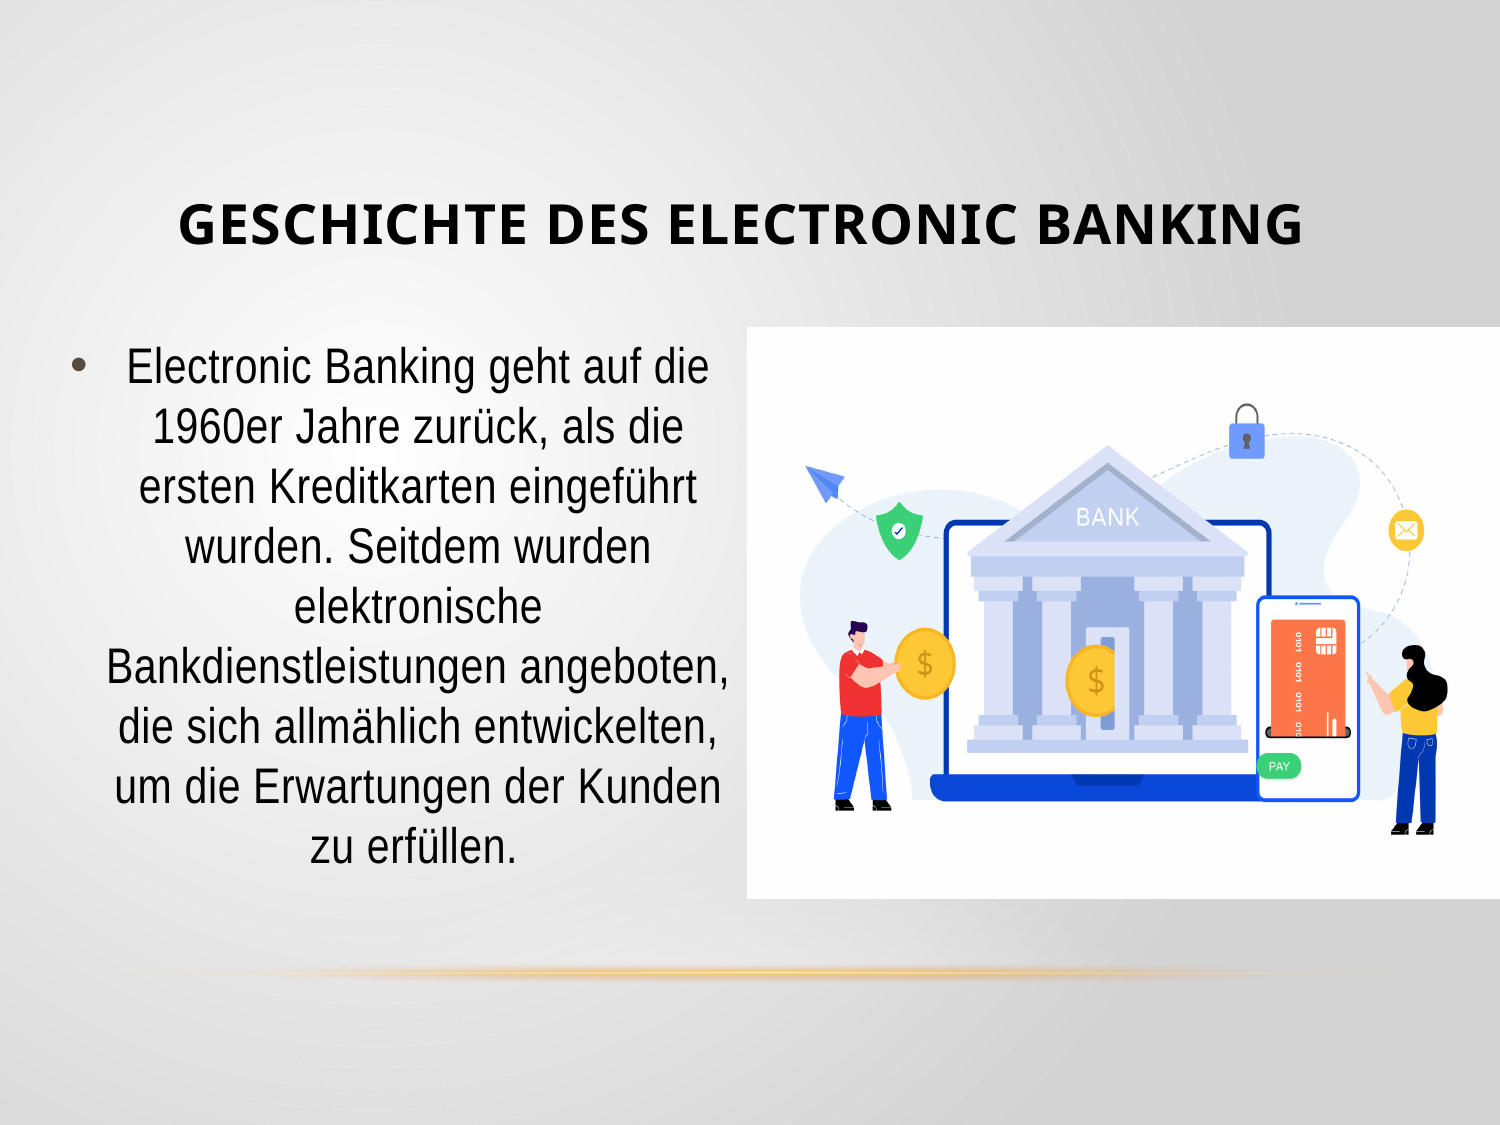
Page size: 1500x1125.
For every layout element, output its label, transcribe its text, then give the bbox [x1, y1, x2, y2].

title Geschichte des Electronic Banking [99, 139, 1400, 328]
list Electronic Banking geht auf die 1960er Jahre zurück, als die ersten Kreditkarten eingeführt wurden. Seitdem wurden elektronische Bankdienstleistungen angeboten, die sich allmählich entwickelten, um die Erwartungen der Kunden zu erfüllen. [31, 326, 746, 902]
picture [0, 0, 1500, 1125]
